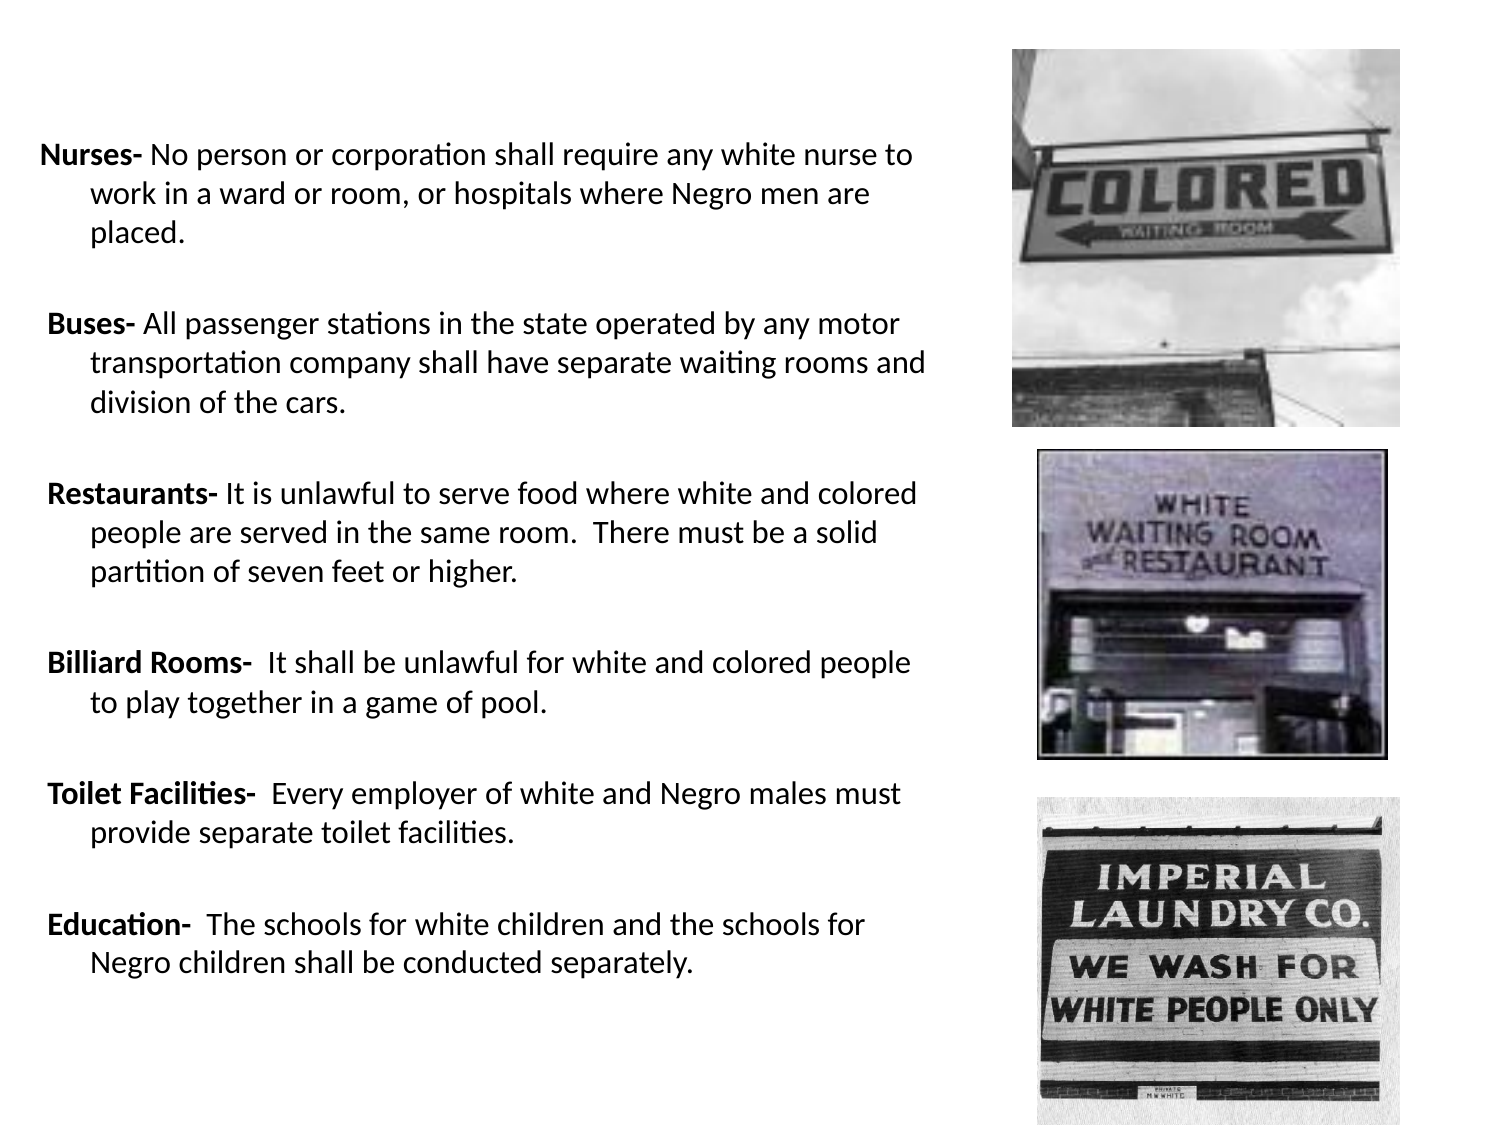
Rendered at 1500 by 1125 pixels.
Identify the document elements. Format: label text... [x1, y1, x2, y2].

picture [1037, 449, 1388, 760]
picture [1012, 49, 1401, 427]
list Nurses- No person or corporation shall require any white nurse to work in a ward or room, or hospitals where Negro men are placed. Buses- All passenger stations in the state operated by any motor transportation company shall have separate waiting rooms and division of the cars. Restaurants- It is unlawful to serve food where white and colored people are served in the same room. There must be a solid partition of seven feet or higher. Billiard Rooms- It shall be unlawful for white and colored people to play together in a game of pool. Toilet Facilities- Every employer of white and Negro males must provide separate toilet facilities. Education- The schools for white children and the schools for Negro children shall be conducted separately. [24, 125, 963, 1080]
picture [1037, 797, 1401, 1125]
